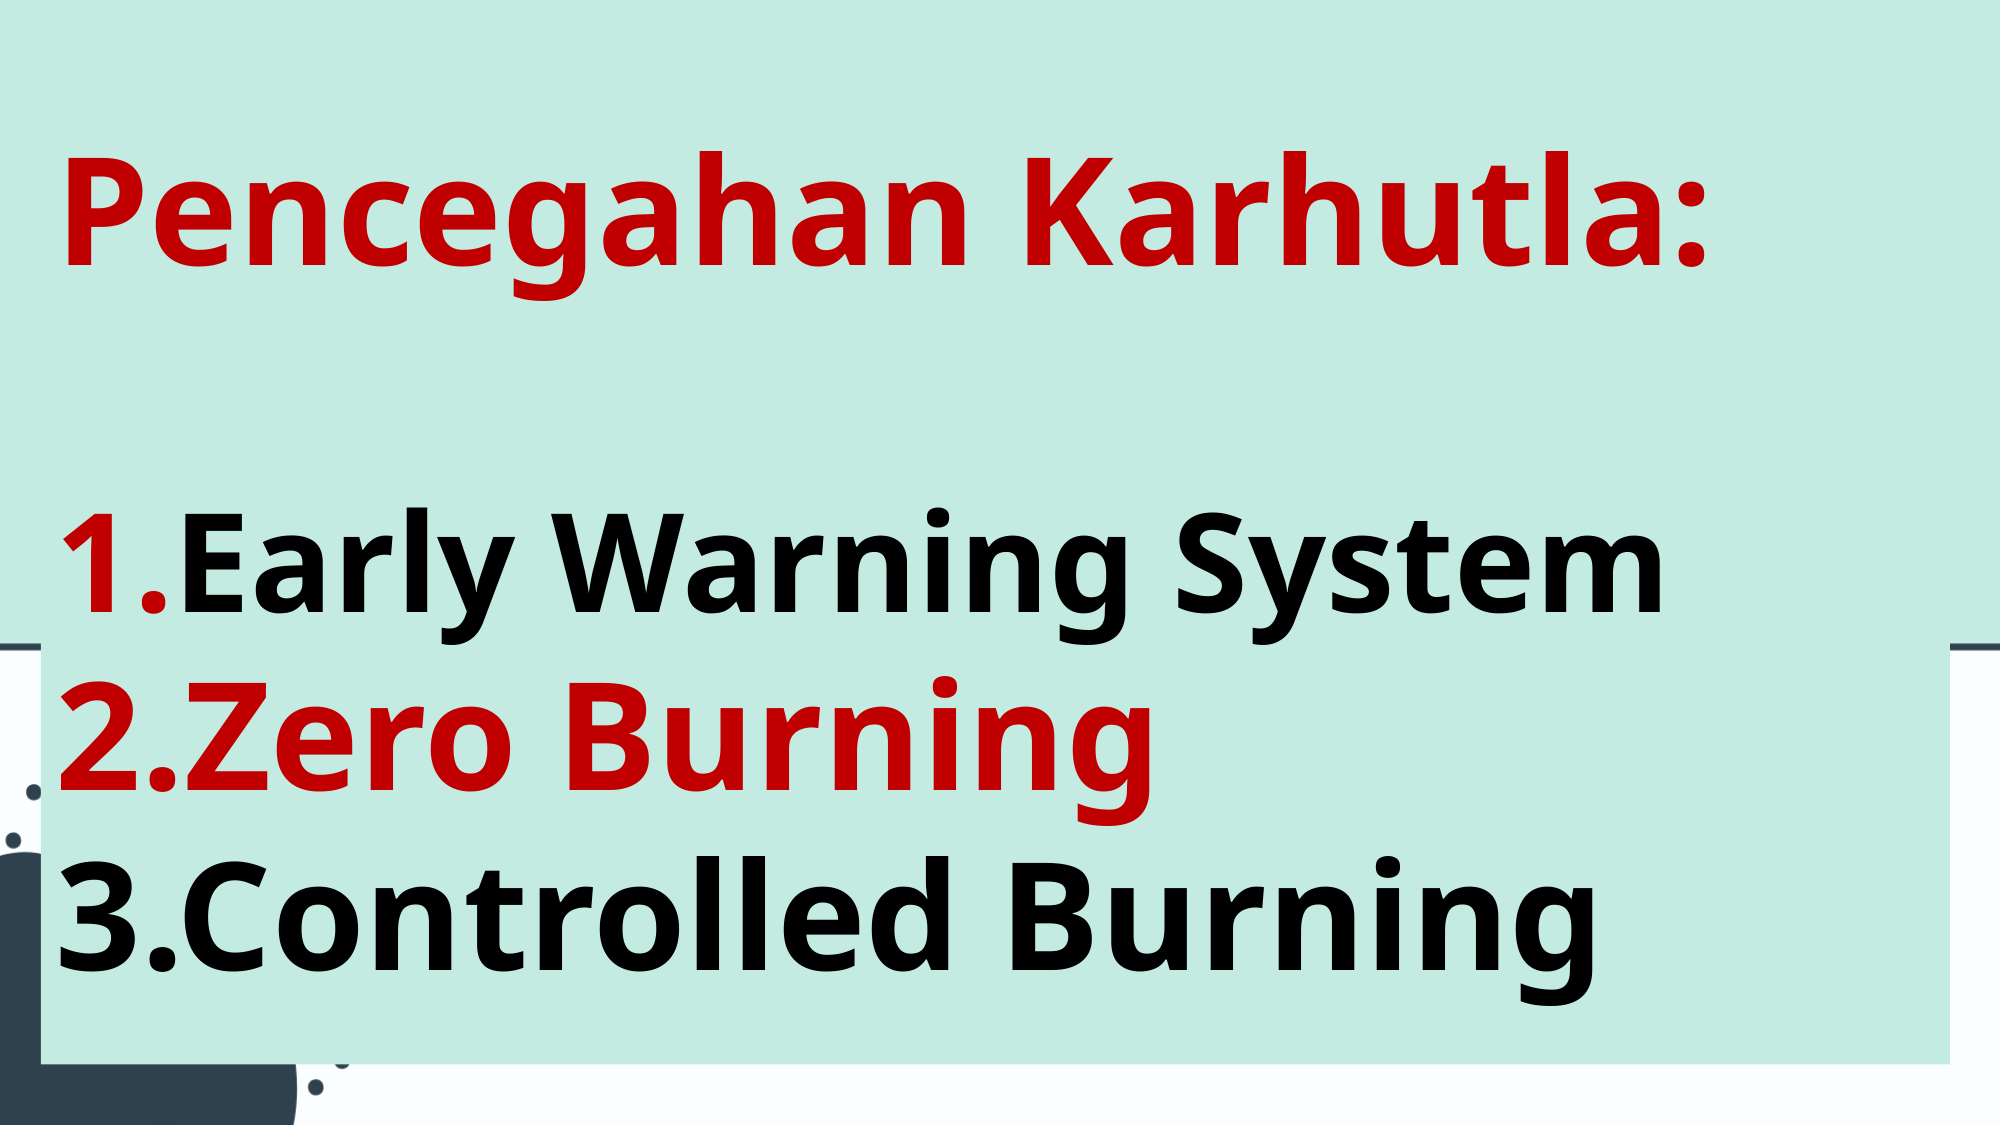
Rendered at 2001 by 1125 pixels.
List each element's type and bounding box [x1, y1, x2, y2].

list [0, 0, 2000, 1125]
